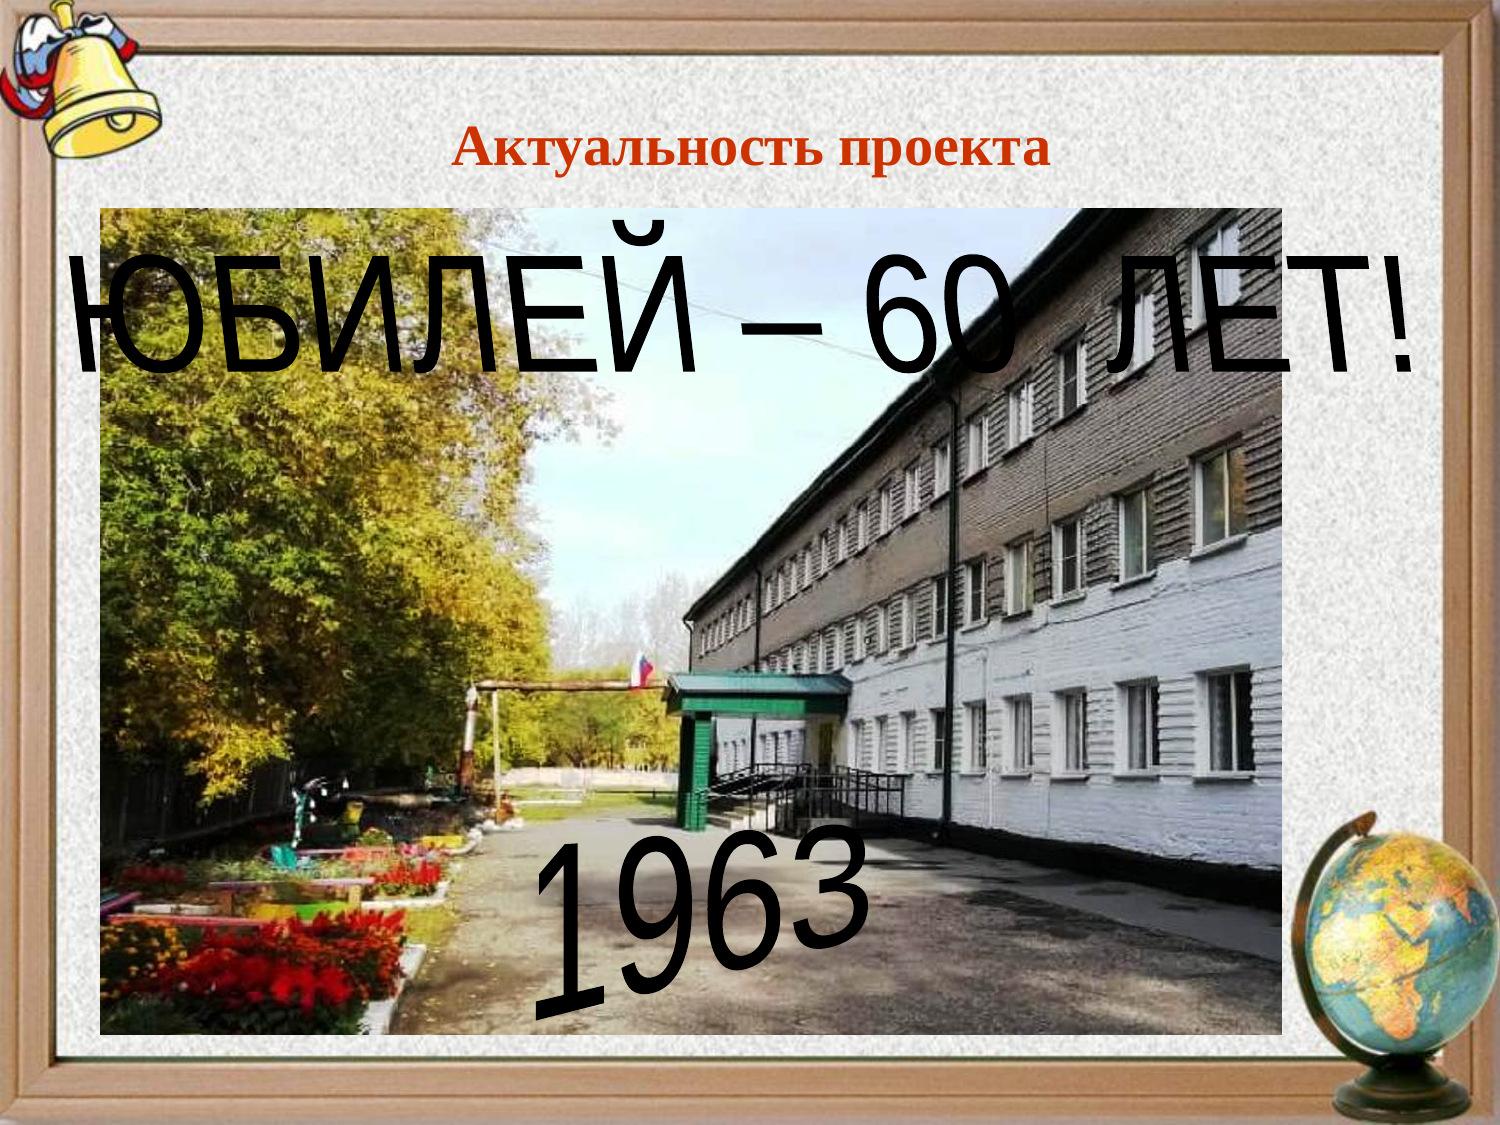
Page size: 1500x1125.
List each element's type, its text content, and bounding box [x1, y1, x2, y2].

title Актуальность проекта [76, 54, 1427, 230]
picture [0, 0, 1500, 1125]
